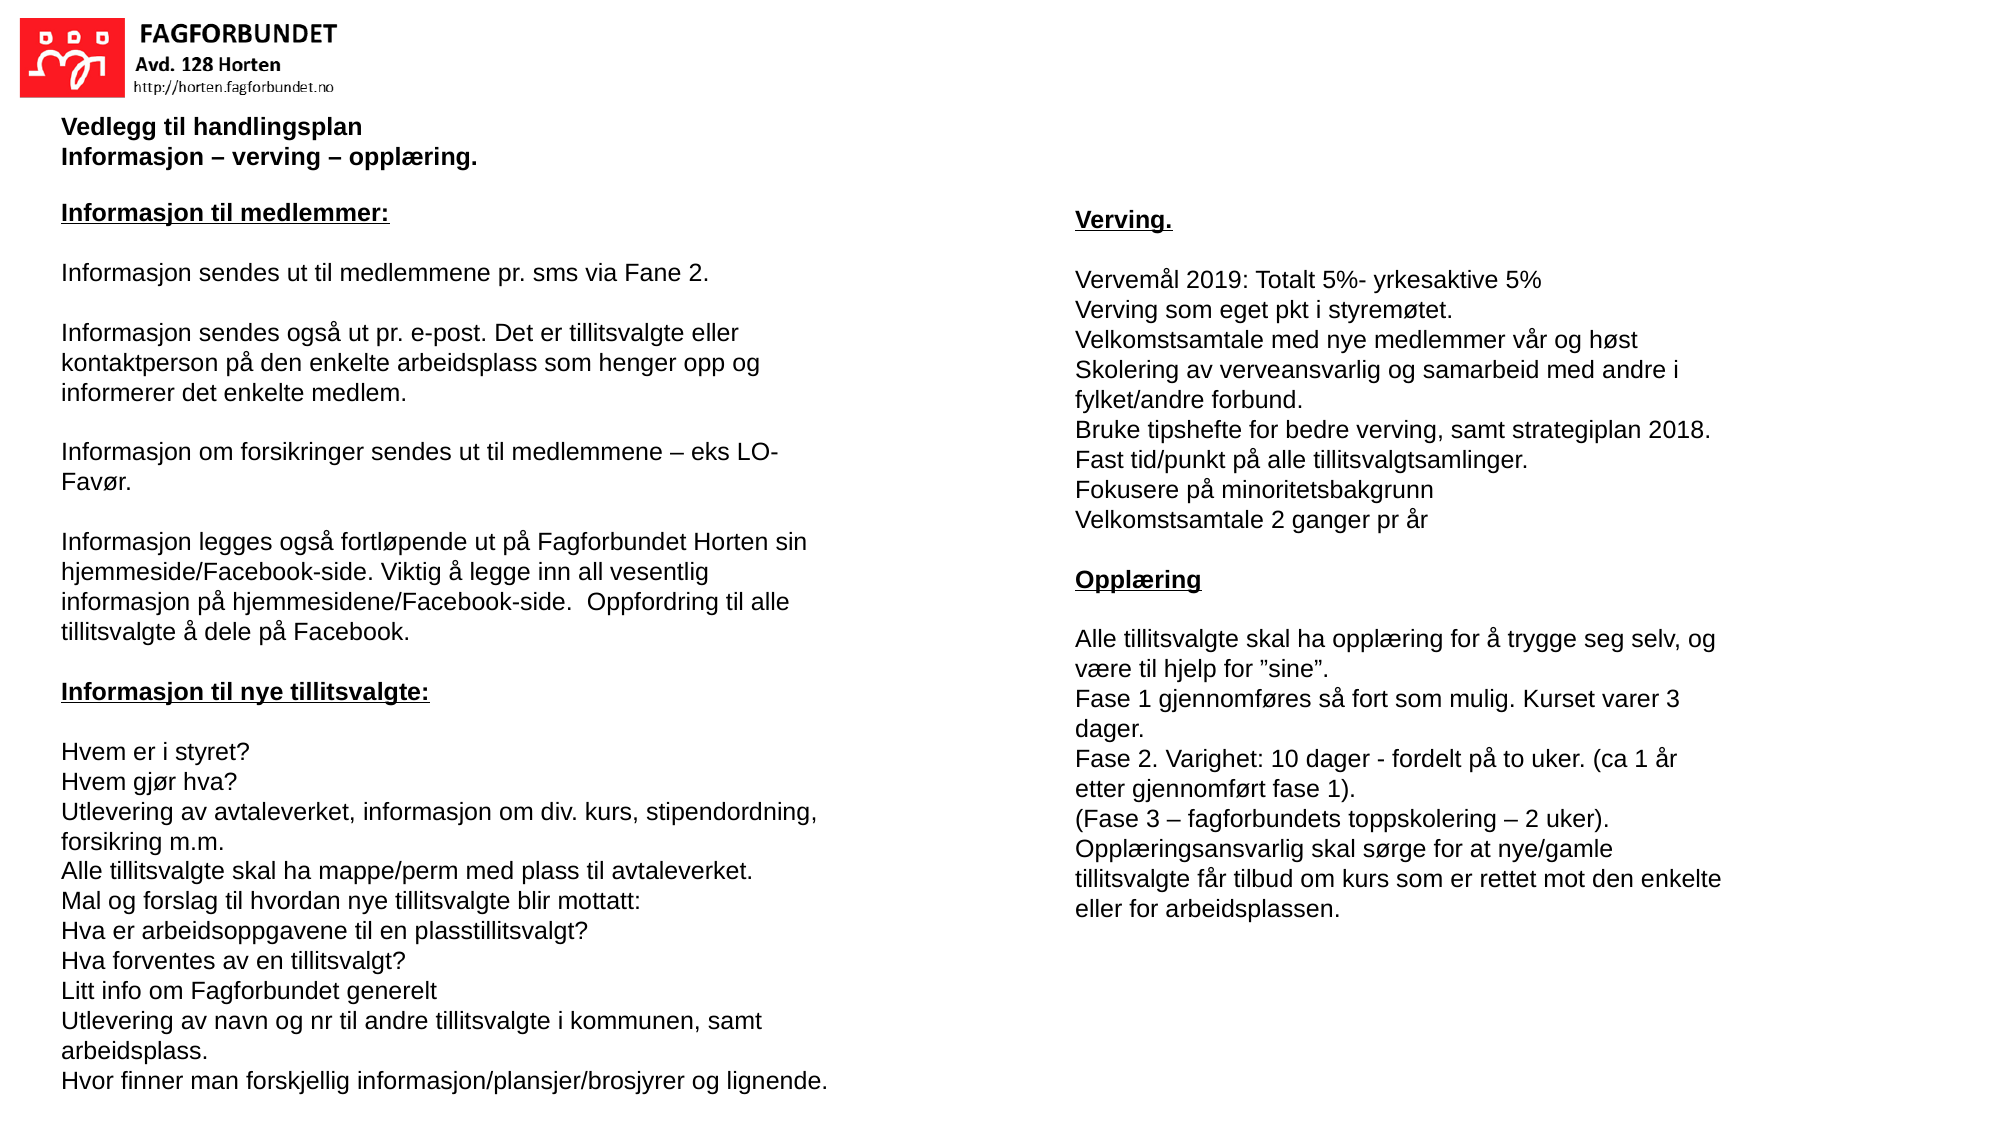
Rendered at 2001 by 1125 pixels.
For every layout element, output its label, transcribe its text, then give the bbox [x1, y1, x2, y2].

picture [16, 15, 975, 98]
text_box Vedlegg til handlingsplan Informasjon – verving – opplæring. Informasjon til medlemmer: Informasjon sendes ut til medlemmene pr. sms via Fane 2. Informasjon sendes også ut pr. e-post. Det er tillitsvalgte eller kontaktperson på den enkelte arbeidsplass som henger opp og informerer det enkelte medlem. Informasjon om forsikringer sendes ut til medlemmene – eks LO-Favør. Informasjon legges også fortløpende ut på Fagforbundet Horten sin hjemmeside/Facebook-side. Viktig å legge inn all vesentlig informasjon på hjemmesidene/Facebook-side. Oppfordring til alle tillitsvalgte å dele på Facebook. Informasjon til nye tillitsvalgte: Hvem er i styret? Hvem gjør hva? Utlevering av avtaleverket, informasjon om div. kurs, stipendordning, forsikring m.m. Alle tillitsvalgte skal ha mappe/perm med plass til avtaleverket. Mal og forslag til hvordan nye tillitsvalgte blir mottatt: Hva er arbeidsoppgavene til en plasstillitsvalgt? Hva forventes av en tillitsvalgt? Litt info om Fagforbundet generelt Utlevering av navn og nr til andre tillitsvalgte i kommunen, samt arbeidsplass. Hvor finner man forskjellig informasjon/plansjer/brosjyrer og lignende. [46, 102, 858, 1125]
text_box Verving. Vervemål 2019: Totalt 5%- yrkesaktive 5% Verving som eget pkt i styremøtet. Velkomstsamtale med nye medlemmer vår og høst Skolering av verveansvarlig og samarbeid med andre i fylket/andre forbund. Bruke tipshefte for bedre verving, samt strategiplan 2018. Fast tid/punkt på alle tillitsvalgtsamlinger. Fokusere på minoritetsbakgrunn Velkomstsamtale 2 ganger pr år Opplæring Alle tillitsvalgte skal ha opplæring for å trygge seg selv, og være til hjelp for ”sine”. Fase 1 gjennomføres så fort som mulig. Kurset varer 3 dager. Fase 2. Varighet: 10 dager - fordelt på to uker. (ca 1 år etter gjennomført fase 1). (Fase 3 – fagforbundets toppskolering – 2 uker). Opplæringsansvarlig skal sørge for at nye/gamle tillitsvalgte får tilbud om kurs som er rettet mot den enkelte eller for arbeidsplassen. [1060, 196, 1740, 930]
